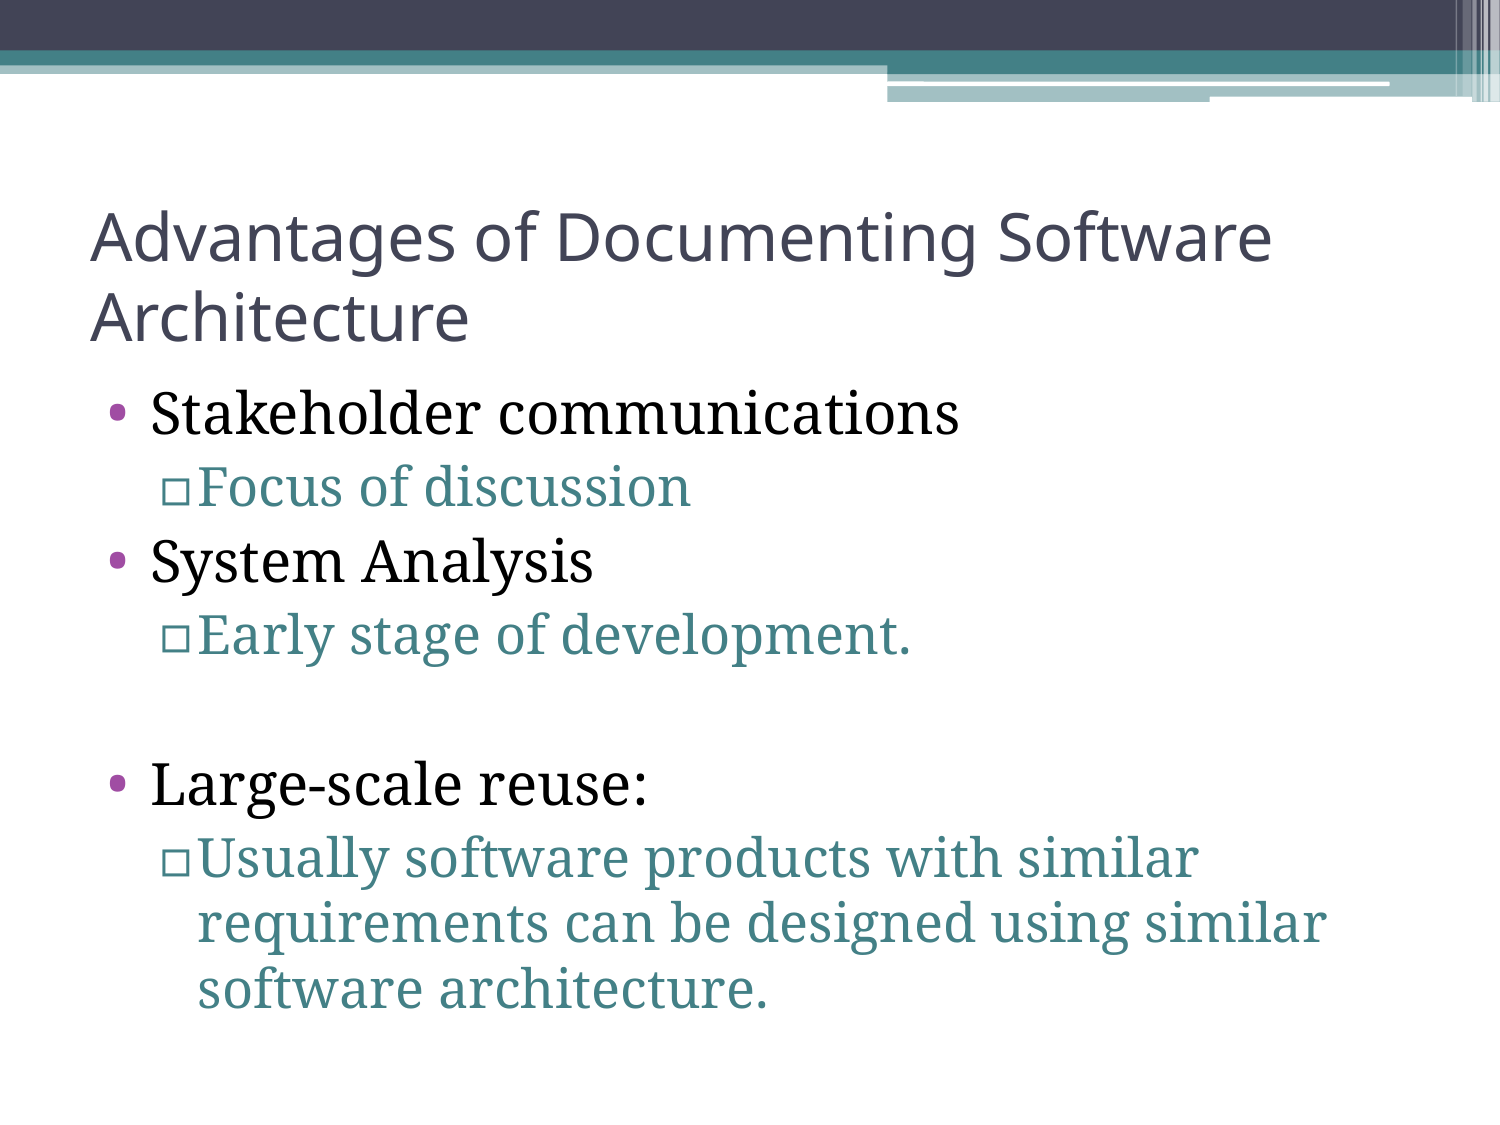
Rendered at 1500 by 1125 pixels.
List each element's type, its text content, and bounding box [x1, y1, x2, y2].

title Advantages of Documenting Software Architecture [75, 187, 1425, 363]
list Stakeholder communications Focus of discussion System Analysis Early stage of development. Large-scale reuse: Usually software products with similar requirements can be designed using similar software architecture. [75, 368, 1425, 1079]
